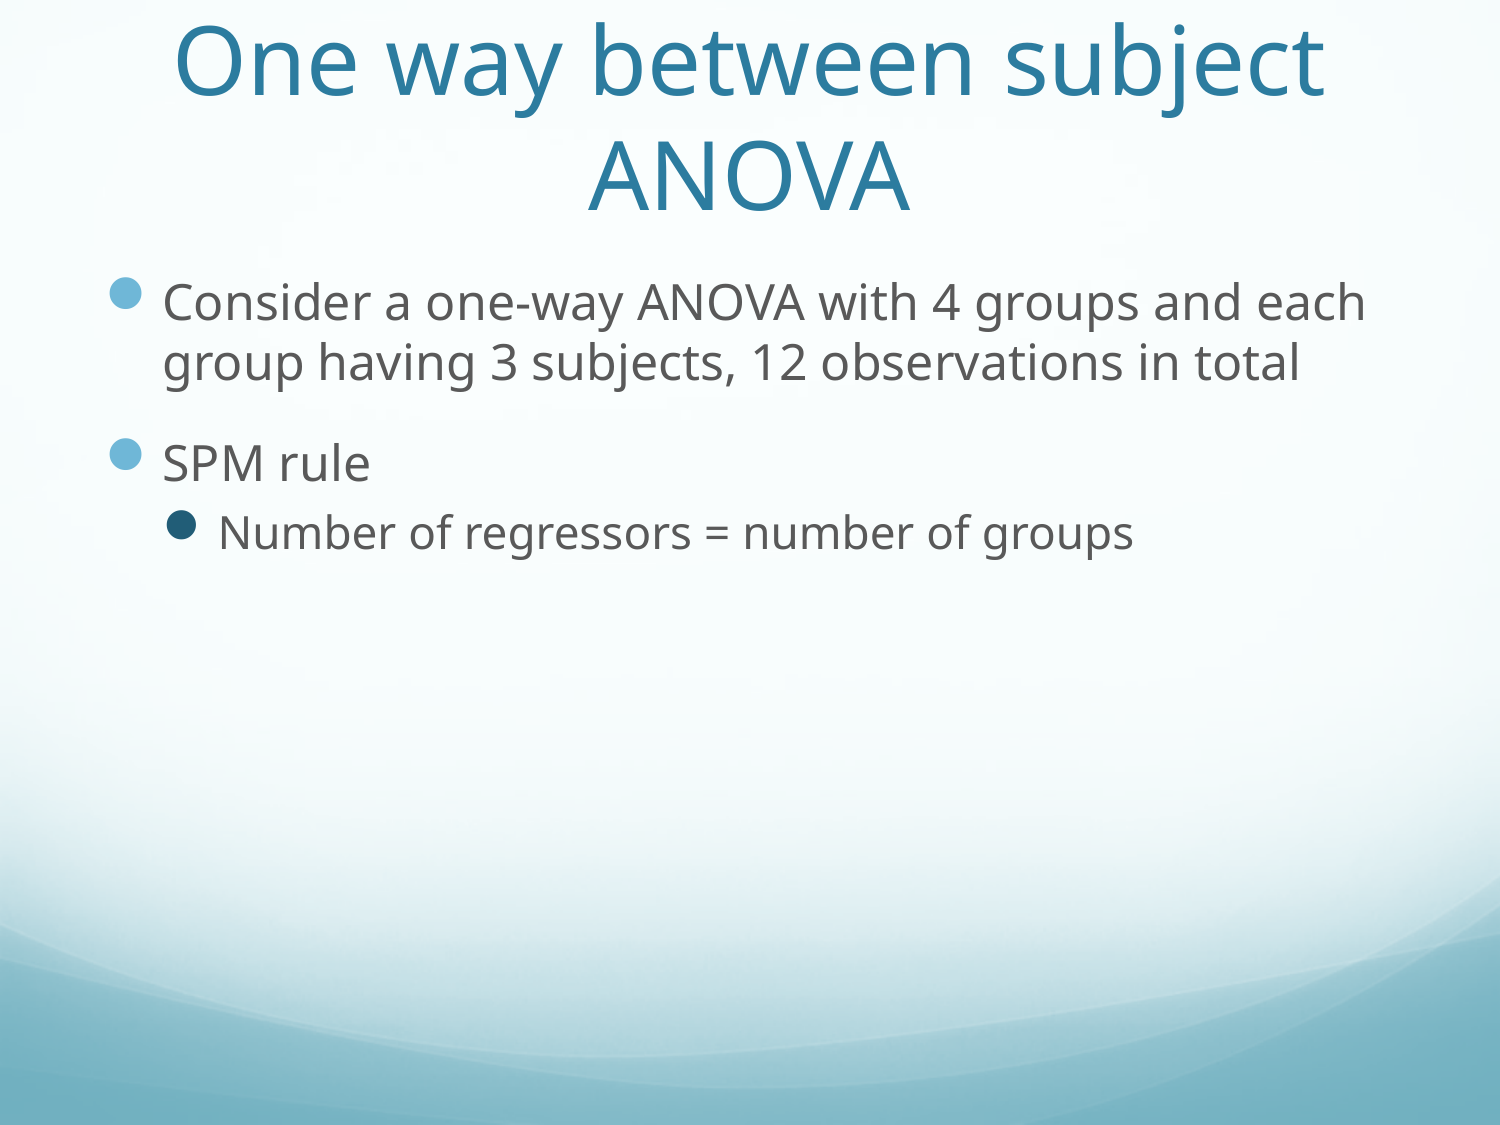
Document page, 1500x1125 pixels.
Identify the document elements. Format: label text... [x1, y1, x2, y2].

title One way between subject ANOVA [90, 17, 1410, 237]
list Consider a one-way ANOVA with 4 groups and each group having 3 subjects, 12 observations in total SPM rule Number of regressors = number of groups [90, 262, 1410, 975]
